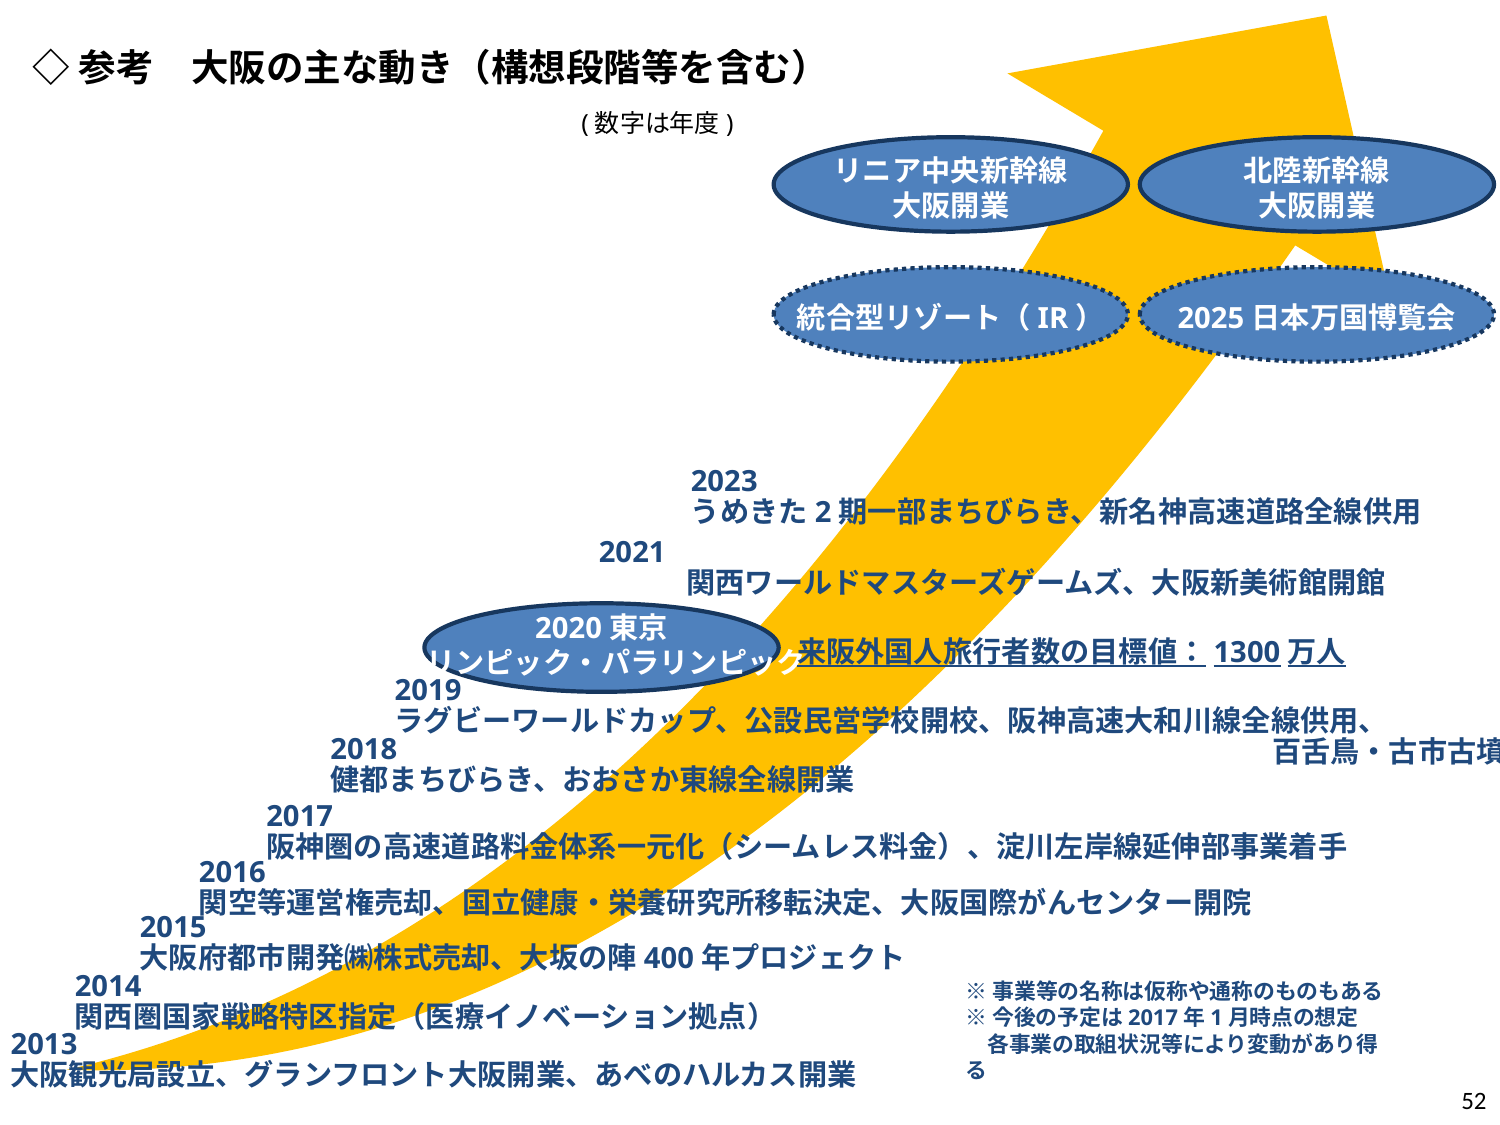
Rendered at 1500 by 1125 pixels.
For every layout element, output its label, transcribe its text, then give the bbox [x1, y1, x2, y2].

text_box 2015 大阪府都市開発㈱株式売却、大坂の陣400年プロジェクト [138, 911, 260, 975]
text_box [592, 15, 1384, 794]
text_box 2014 関西圏国家戦略特区指定（医療イノベーション拠点） [73, 971, 195, 1034]
text_box 2025日本万国博覧会 [1137, 265, 1497, 364]
text_box 2018 健都まちびらき、おおさか東線全線開業 [328, 734, 451, 797]
text_box [129, 933, 598, 1070]
text_box 2017 阪神圏の高速道路料金体系一元化（シームレス料金）、淀川左岸線延伸部事業着手 [264, 792, 1500, 872]
text_box 2013 大阪観光局設立、グランフロント大阪開業、あべのハルカス開業 [9, 1029, 131, 1092]
text_box 来阪外国人旅行者数の目標値：1300万人 [795, 621, 917, 685]
text_box 2020東京 オリンピック・パラリンピック [422, 601, 781, 694]
text_box 統合型リゾート（IR） [771, 265, 1130, 364]
text_box リニア中央新幹線 大阪開業 [771, 135, 1131, 234]
text_box 2021 関西ワールドマスターズゲームズ、大阪新美術館開館 [597, 537, 719, 600]
text_box ※事業等の名称は仮称や通称のものもある ※今後の予定は2017年1月時点の想定 各事業の取組状況等により変動があり得る [950, 970, 1412, 1090]
text_box 2016 関空等運営権売却、国立健康・栄養研究所移転決定、大阪国際がんセンター開院 [197, 842, 1024, 935]
text_box 2023 うめきた2期一部まちびらき、新名神高速道路全線供用 [689, 466, 811, 529]
text_box 2019 ラグビーワールドカップ、公設民営学校開校、阪神高速大和川線全線供用、 百舌鳥・古市古墳群世界文化遺産登録 [392, 690, 515, 753]
text_box 北陸新幹線 大阪開業 [1137, 135, 1497, 234]
text_box ◇参考 大阪の主な動き（構想段階等を含む） [17, 31, 925, 102]
text_box 52 [1376, 1069, 1500, 1125]
text_box (数字は年度) [551, 100, 764, 145]
